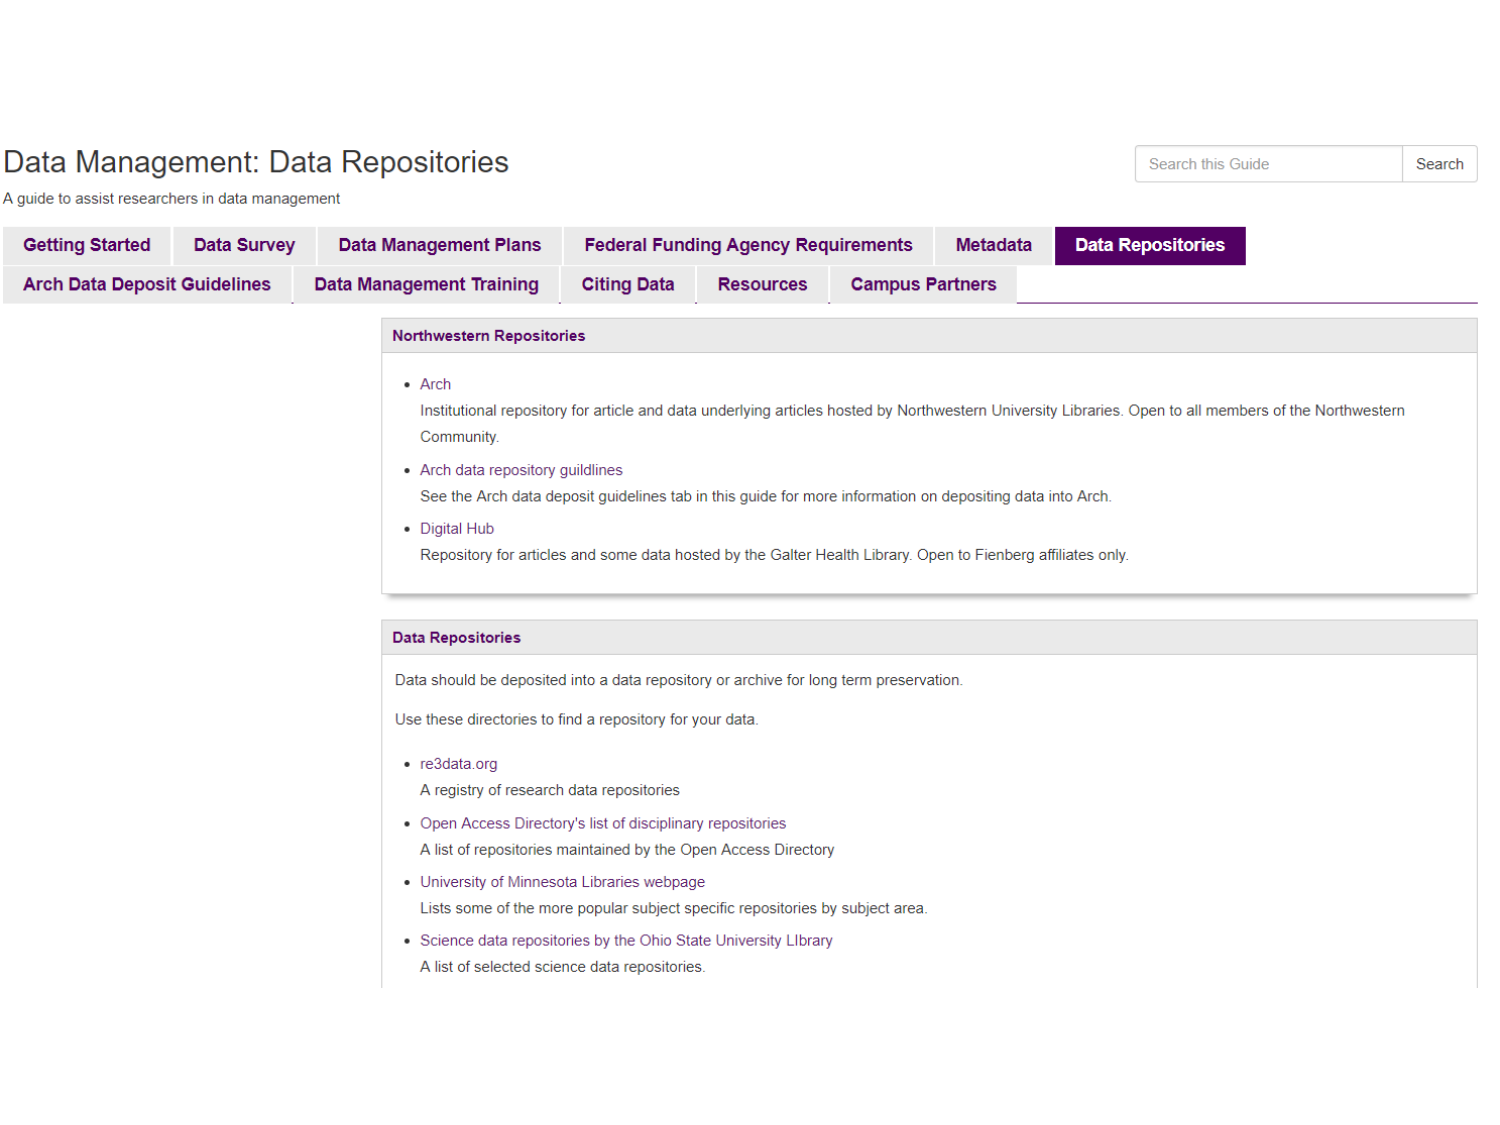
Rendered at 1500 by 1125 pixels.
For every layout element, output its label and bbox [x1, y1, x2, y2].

picture [0, 136, 1500, 988]
